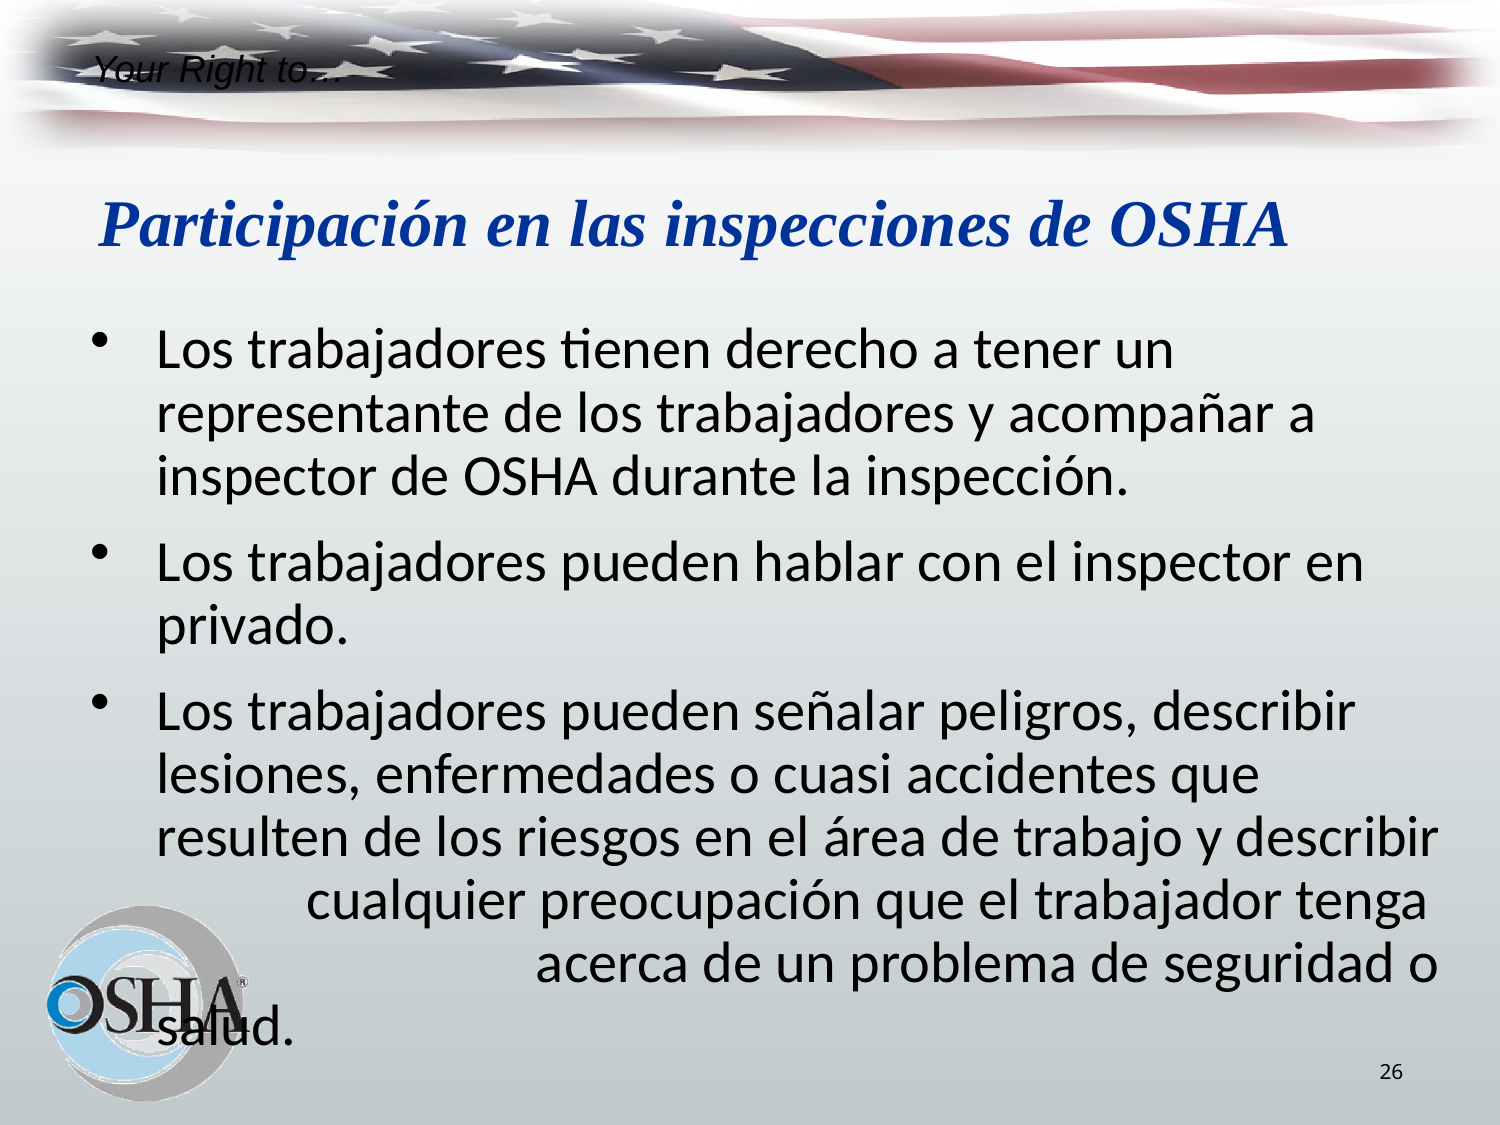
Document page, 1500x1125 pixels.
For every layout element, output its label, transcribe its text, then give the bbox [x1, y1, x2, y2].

slide_number 31 [62, 47, 1440, 105]
text_box Your Right to… [76, 37, 361, 98]
picture [361, 67, 1414, 85]
list Los trabajadores tienen derecho a tener un representante de los trabajadores y acompañar a inspector de OSHA durante la inspección. Los trabajadores pueden hablar con el inspector en privado. Los trabajadores pueden señalar peligros, describir lesiones, enfermedades o cuasi accidentes que resulten de los riesgos en el área de trabajo y describir cualquier preocupación que el trabajador tenga acerca de un problema de seguridad o salud. [75, 311, 1463, 1088]
picture [37, 899, 259, 1107]
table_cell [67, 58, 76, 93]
text_box Participación en las inspecciones de OSHA [84, 172, 1500, 323]
slide_number 26 [1364, 1051, 1425, 1112]
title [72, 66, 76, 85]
table_cell Participar en una inspeccion de OSHA [86, 51, 1435, 101]
title Tópico 2 ¿Qué dicen las normas de OSHA? [361, 56, 1430, 96]
